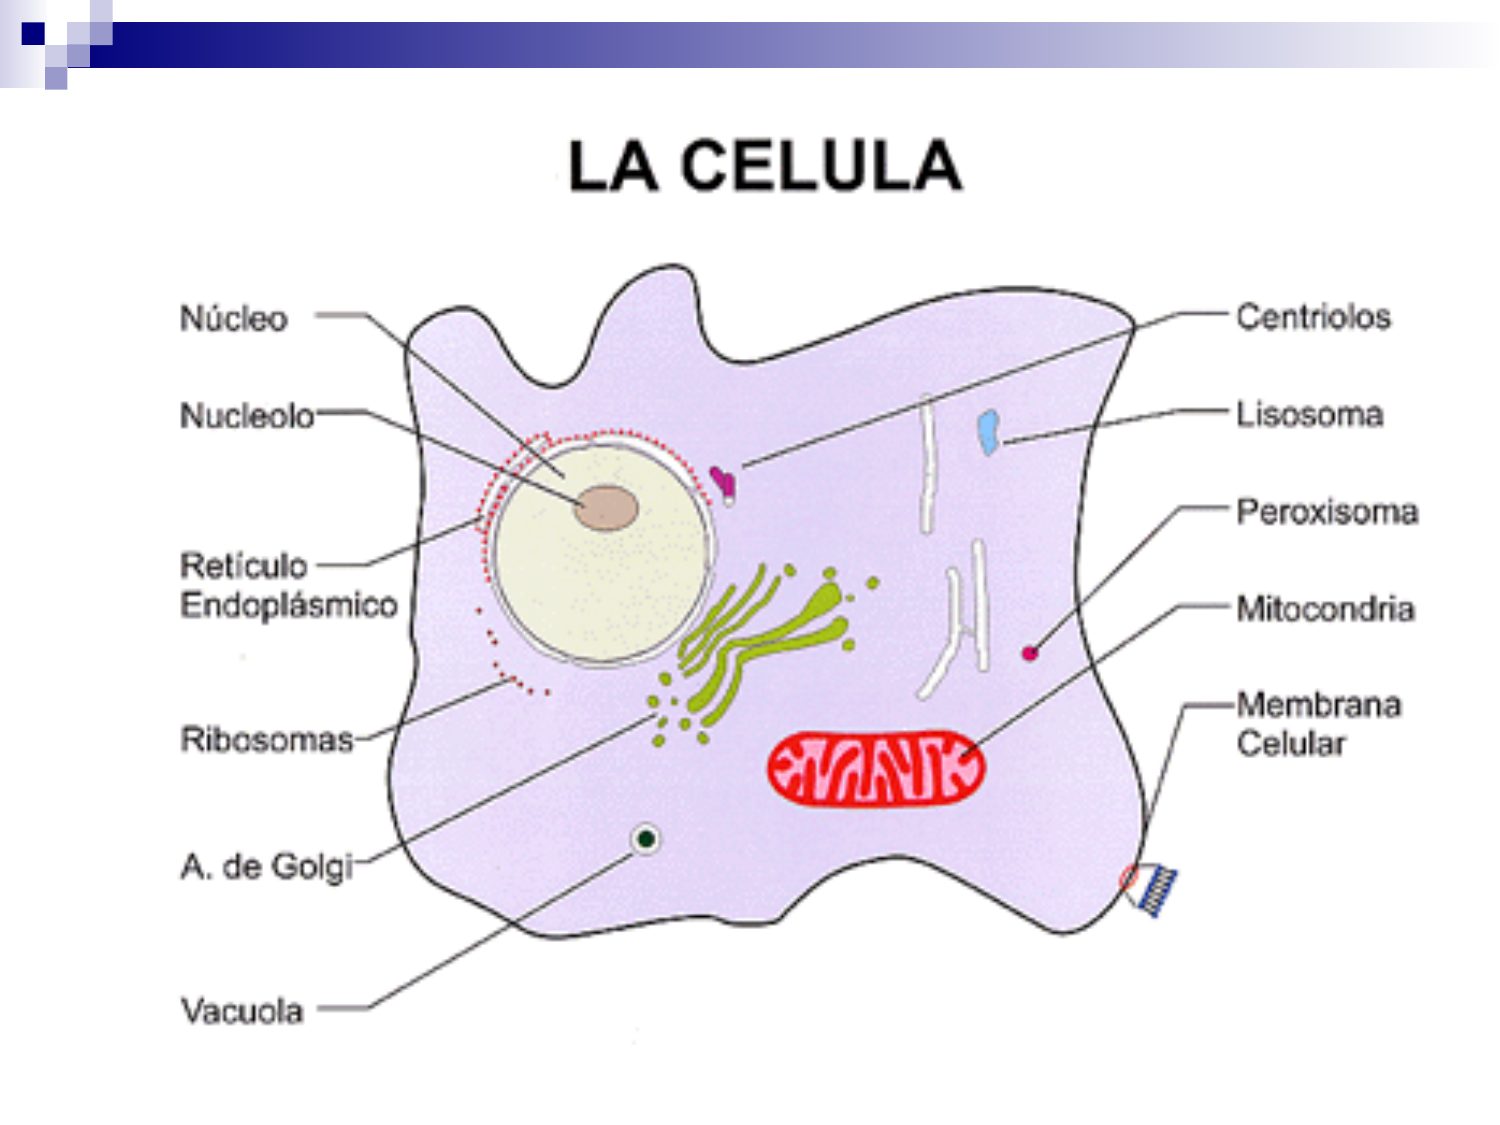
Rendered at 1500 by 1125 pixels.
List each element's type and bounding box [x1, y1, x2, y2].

picture [147, 113, 1436, 1045]
